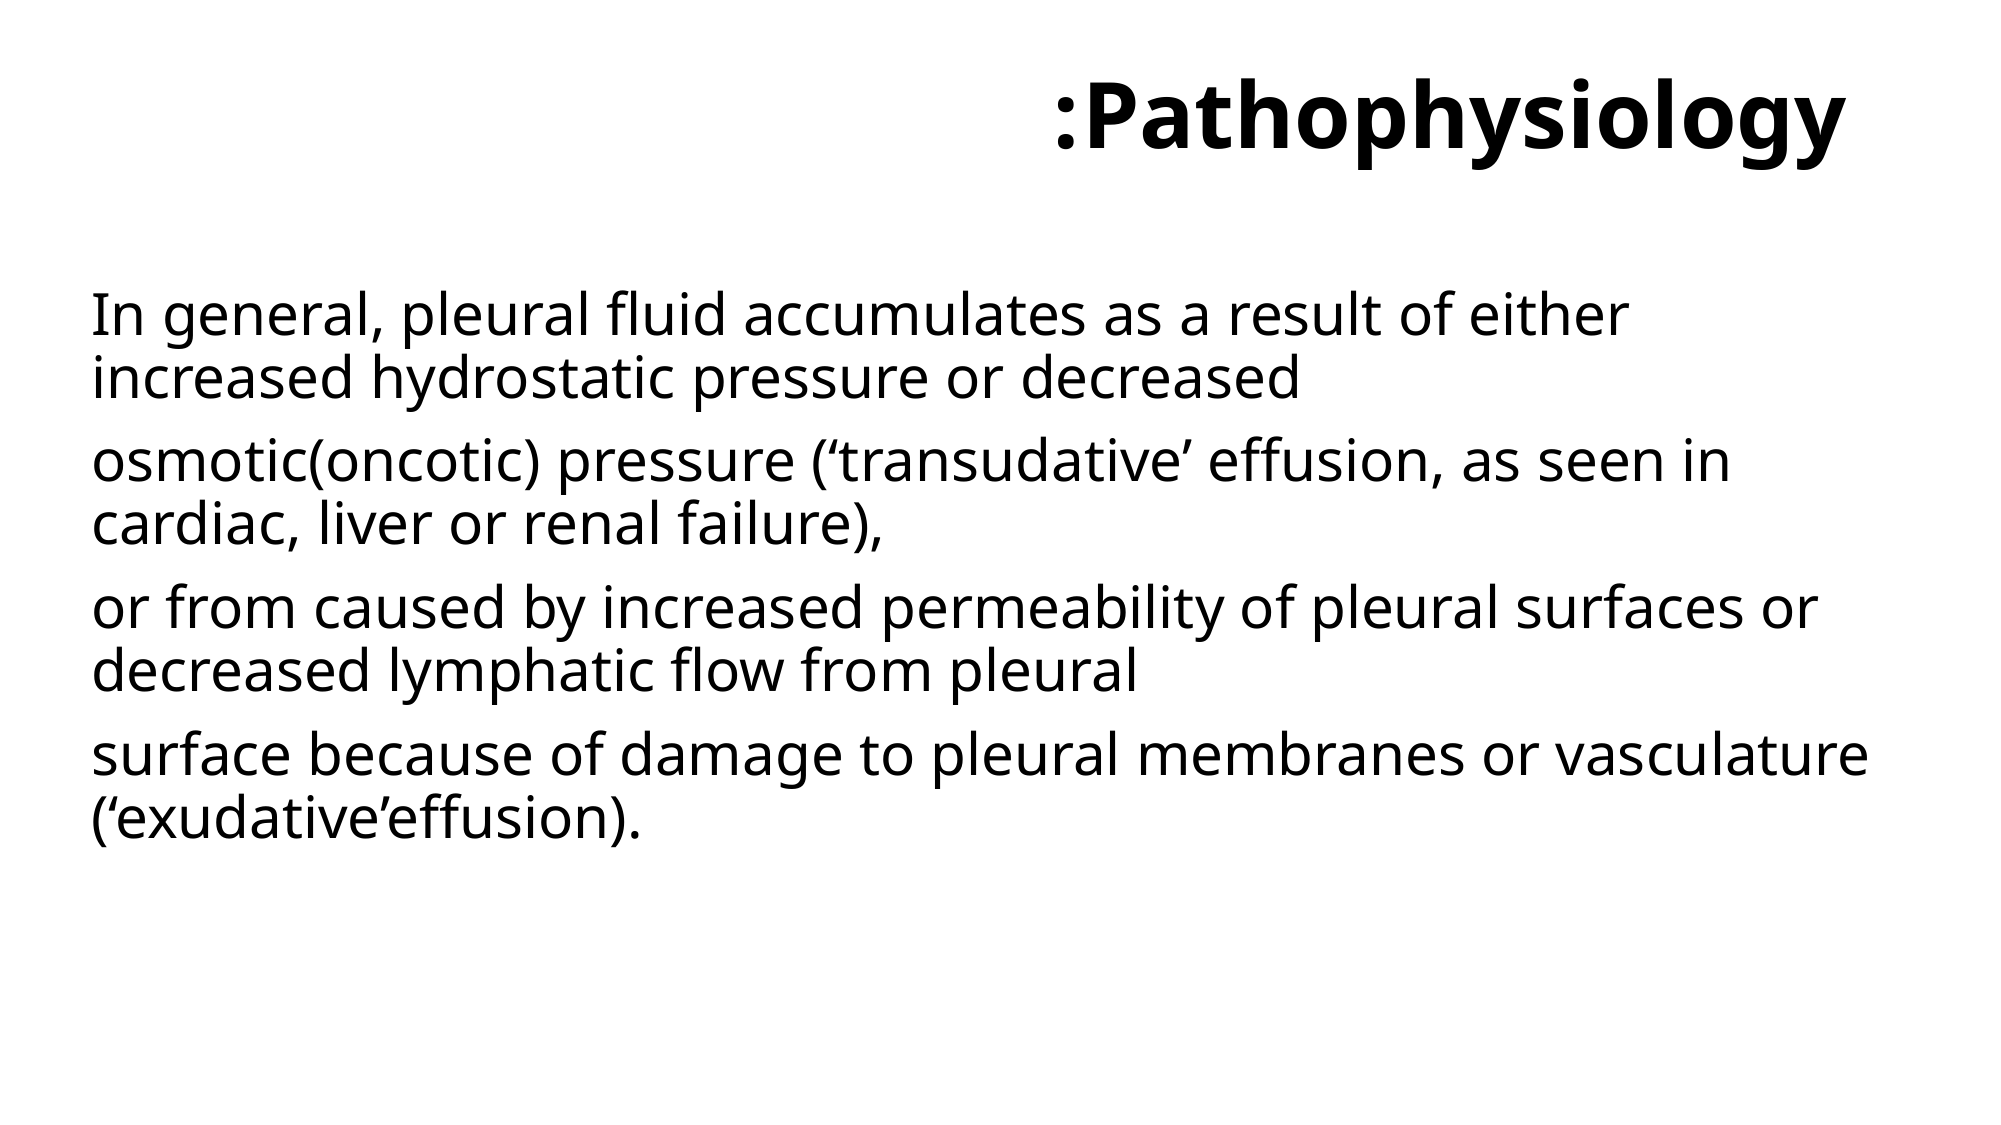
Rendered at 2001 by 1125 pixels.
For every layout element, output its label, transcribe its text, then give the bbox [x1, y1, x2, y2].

list In general, pleural fluid accumulates as a result of either increased hydrostatic pressure or decreased osmotic(oncotic) pressure (‘transudative’ effusion, as seen in cardiac, liver or renal failure), or from caused by increased permeability of pleural surfaces or decreased lymphatic flow from pleural surface because of damage to pleural membranes or vasculature (‘exudative’effusion). [76, 277, 1924, 945]
title Pathophysiology: [137, 59, 1863, 277]
